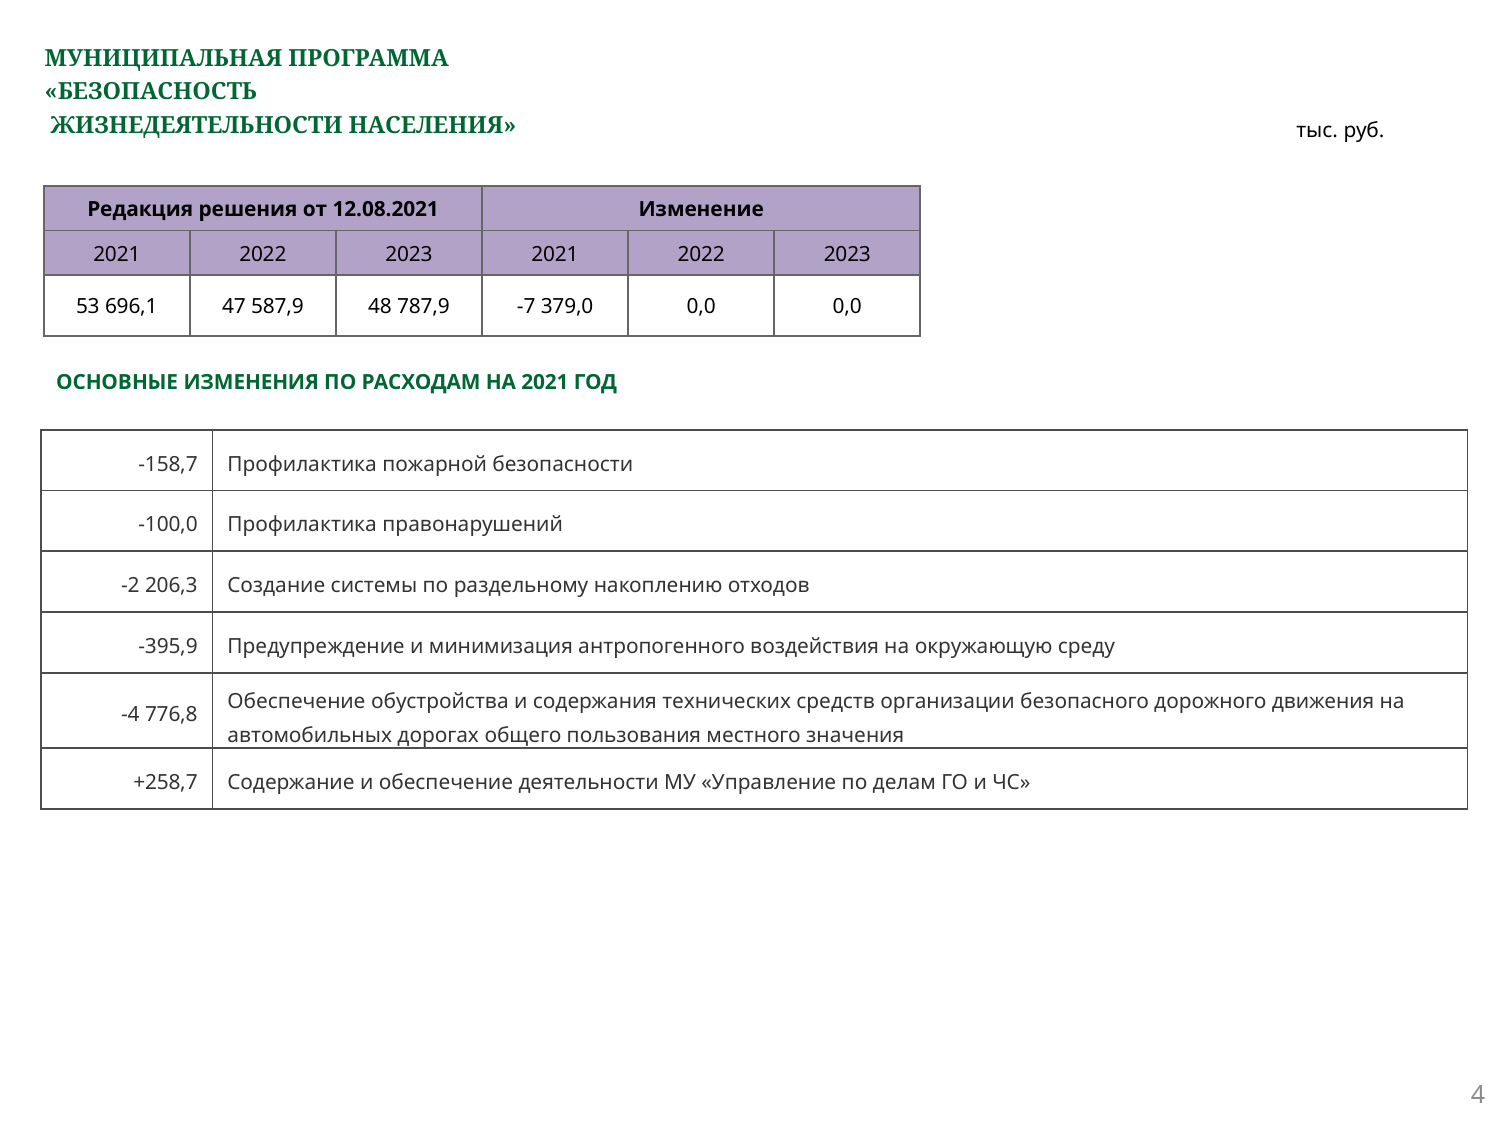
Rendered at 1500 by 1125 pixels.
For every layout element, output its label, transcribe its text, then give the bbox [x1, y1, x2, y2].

table_cell 0,0 [629, 276, 773, 335]
table_cell 2022 [629, 231, 773, 274]
table_cell Профилактика правонарушений [213, 491, 1467, 550]
table_header -158,7 [42, 431, 212, 490]
table_cell 53 696,1 [45, 276, 189, 335]
text_box тыс. руб. [1281, 104, 1433, 150]
table_cell 2022 [191, 231, 335, 274]
table_cell -4 776,8 [42, 674, 212, 747]
table_cell -2 206,3 [42, 552, 212, 611]
table_cell -395,9 [42, 613, 212, 672]
table_cell 2021 [483, 231, 627, 274]
table_cell -7 379,0 [483, 276, 627, 335]
table_cell 2023 [337, 231, 481, 274]
table_cell 2023 [775, 231, 919, 274]
table_cell Содержание и обеспечение деятельности МУ «Управление по делам ГО и ЧС» [213, 749, 1467, 808]
table_cell +258,7 [42, 749, 212, 808]
table_header Редакция решения от 12.08.2021 [45, 187, 481, 230]
table_cell -100,0 [42, 491, 212, 550]
table_cell Обеспечение обустройства и содержания технических средств организации безопасного дорожного движения на автомобильных дорогах общего пользования местного значения [213, 674, 1467, 747]
text_box ОСНОВНЫЕ ИЗМЕНЕНИЯ ПО РАСХОДАМ НА 2021 ГОД [39, 347, 782, 416]
table_header Изменение [483, 187, 919, 230]
table_header Профилактика пожарной безопасности [213, 431, 1467, 490]
slide_number 4 [1149, 1065, 1500, 1125]
title МУНИЦИПАЛЬНАЯ ПРОГРАММА «БЕЗОПАСНОСТЬ ЖИЗНЕДЕЯТЕЛЬНОСТИ НАСЕЛЕНИЯ» [29, 29, 1471, 148]
table_cell 2021 [45, 231, 189, 274]
table_cell Предупреждение и минимизация антропогенного воздействия на окружающую среду [213, 613, 1467, 672]
table_cell 0,0 [775, 276, 919, 335]
table_cell Создание системы по раздельному накоплению отходов [213, 552, 1467, 611]
table_cell 48 787,9 [337, 276, 481, 335]
table_cell 47 587,9 [191, 276, 335, 335]
